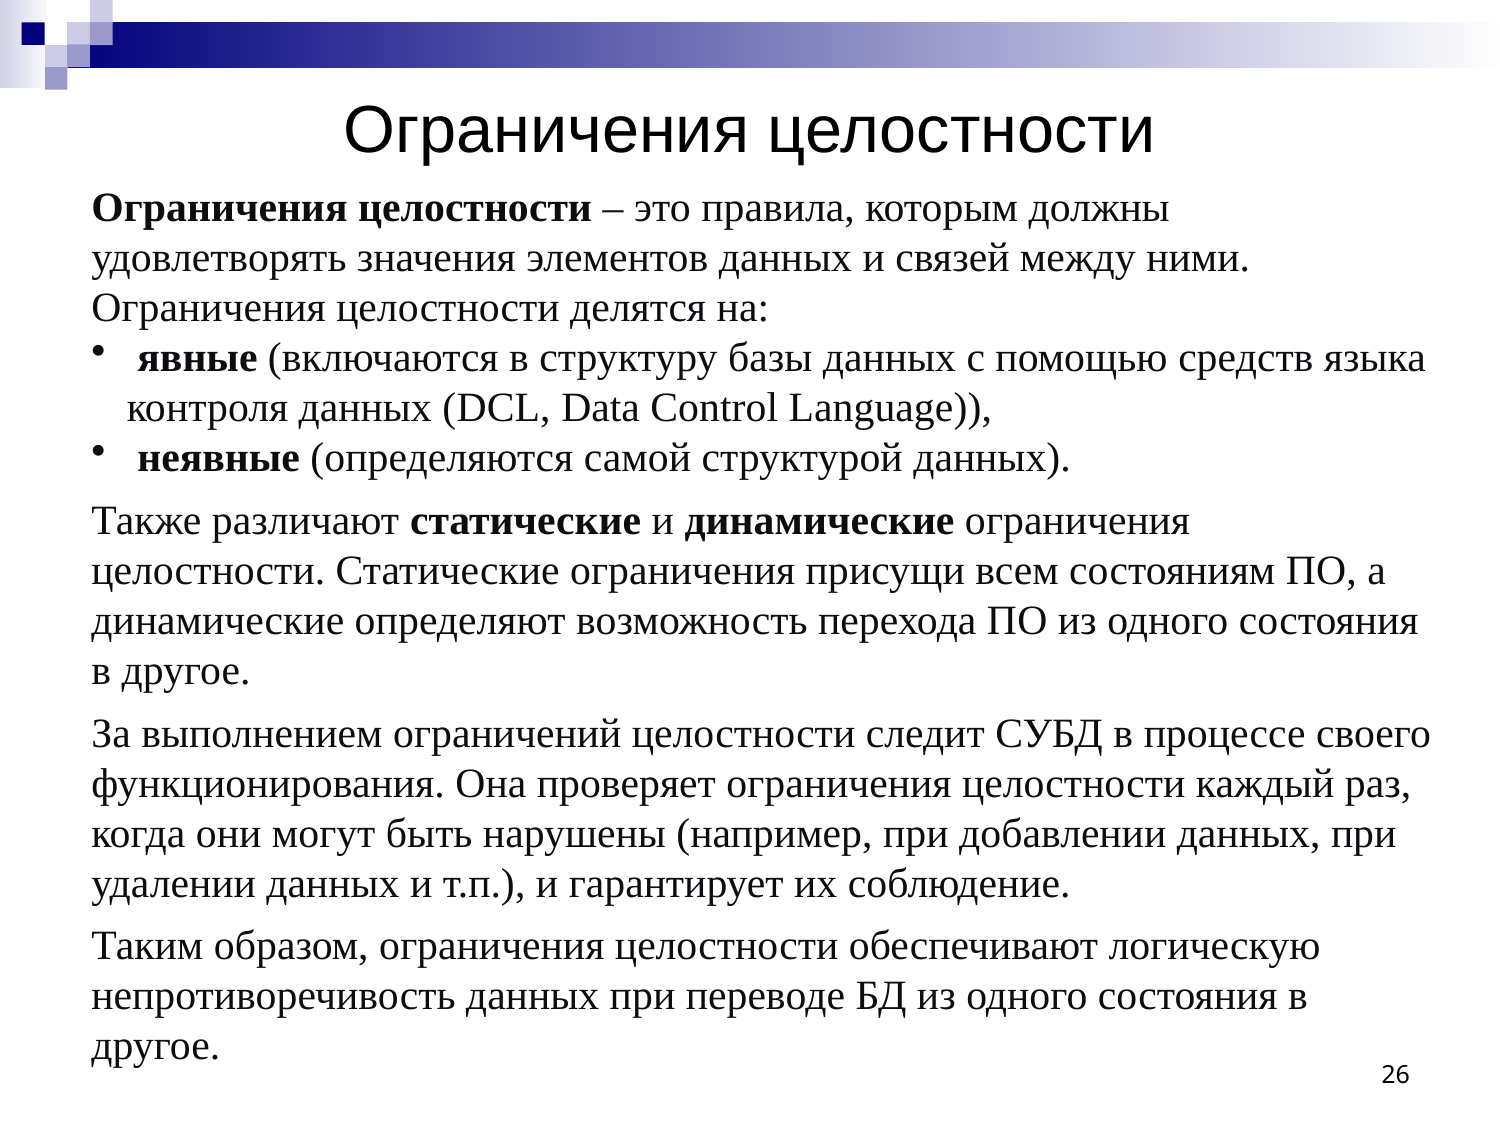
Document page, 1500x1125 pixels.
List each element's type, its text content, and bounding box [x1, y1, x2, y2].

title Ограничения целостности [75, 66, 1425, 186]
slide_number 26 [1074, 1025, 1425, 1100]
text_box Ограничения целостности – это правила, которым должны удовлетворять значения элементов данных и связей между ними. Ограничения целостности делятся на: явные (включаются в структуру базы данных с помощью средств языка контроля данных (DCL, Data Control Language)), неявные (определяются самой структурой данных). Также различают статические и динамические ограничения целостности. Статические ограничения присущи всем состояниям ПО, а динамические определяют возможность перехода ПО из одного состояния в другое. За выполнением ограничений целостности следит СУБД в процессе своего функционирования. Она проверяет ограничения целостности каждый раз, когда они могут быть нарушены (например, при добавлении данных, при удалении данных и т.п.), и гарантирует их соблюдение. Таким образом, ограничения целостности обеспечивают логическую непротиворечивость данных при переводе БД из одного состояния в другое. [76, 172, 1447, 1076]
